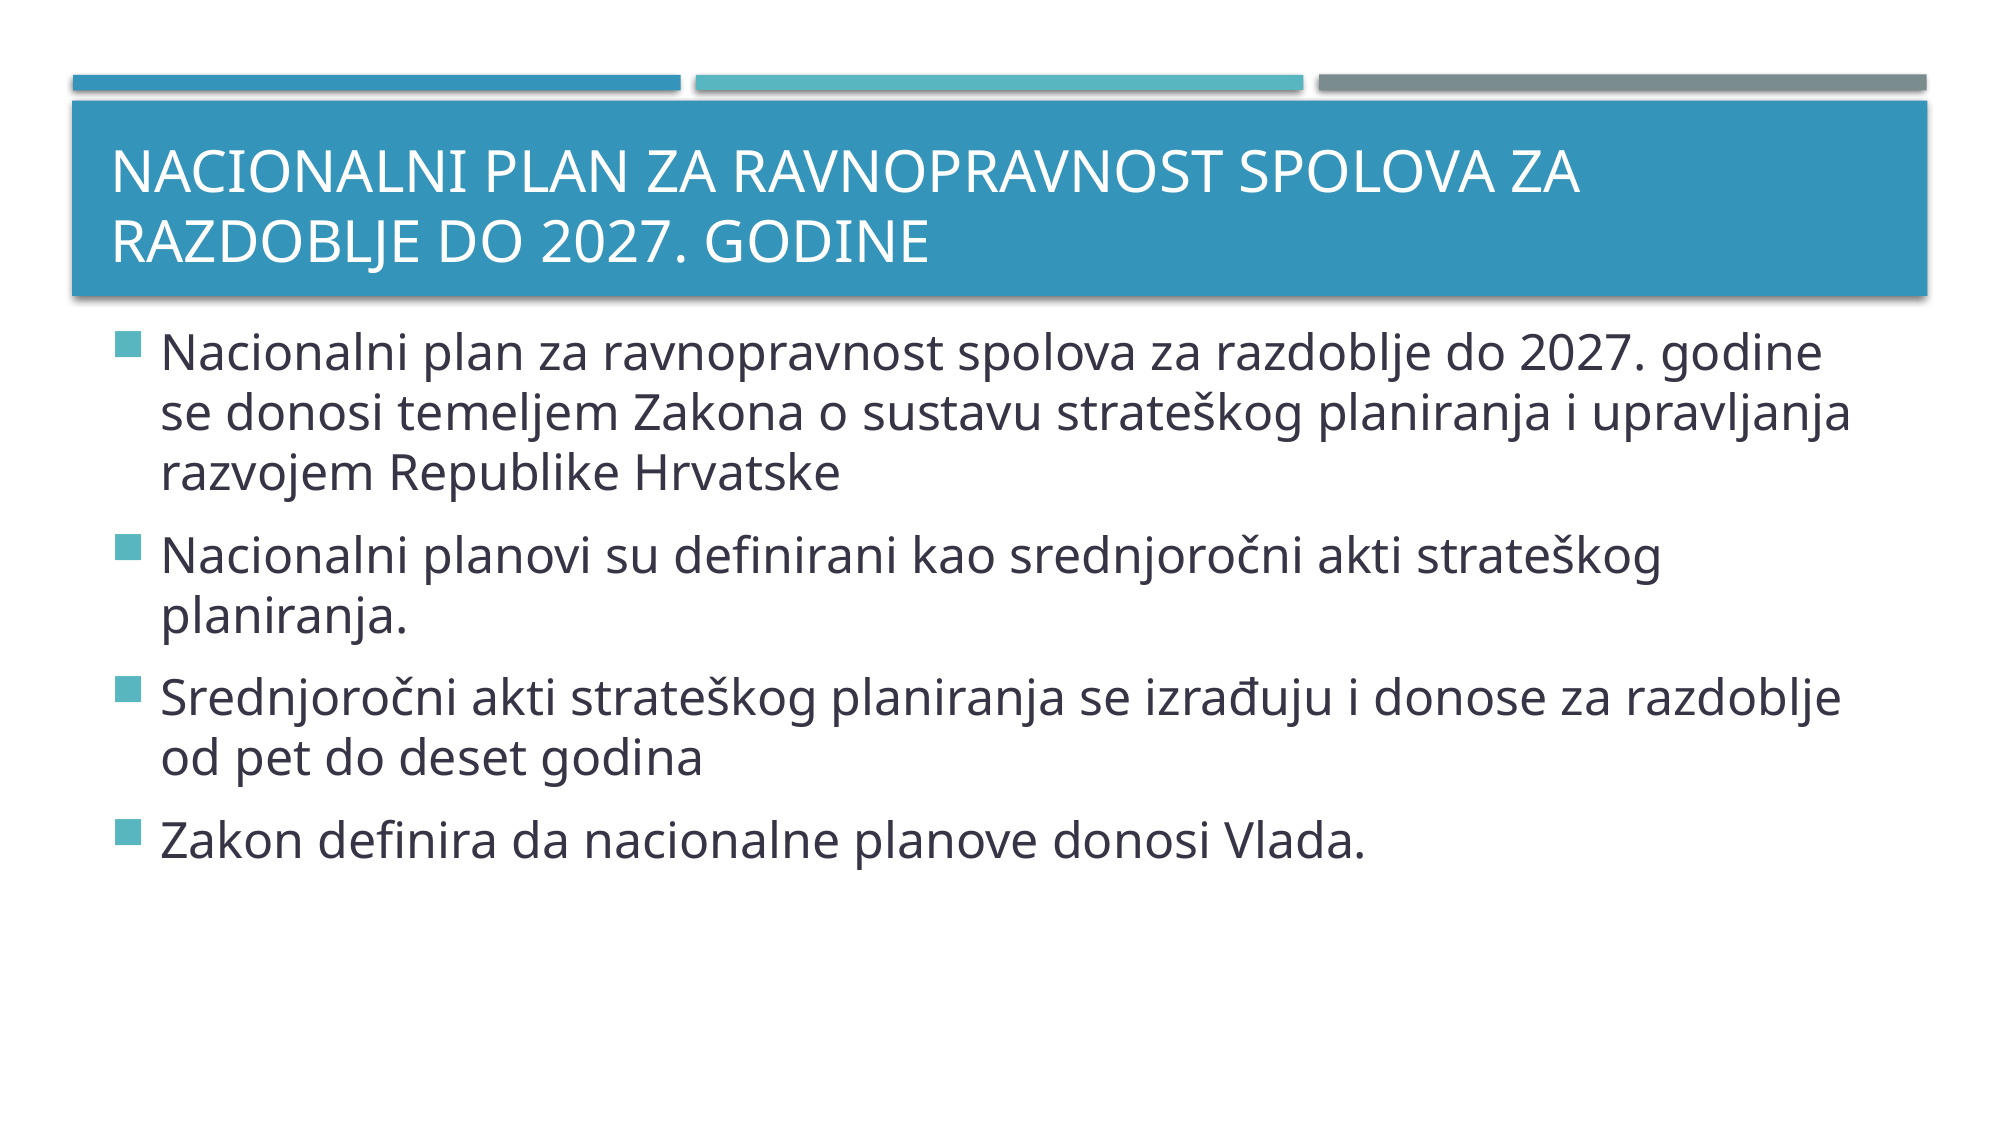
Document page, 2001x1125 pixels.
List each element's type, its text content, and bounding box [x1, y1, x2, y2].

title Nacionalni plan za ravnopravnost spolova za razdoblje do 2027. godine [95, 115, 1905, 282]
list Nacionalni plan za ravnopravnost spolova za razdoblje do 2027. godine se donosi temeljem Zakona o sustavu strateškog planiranja i upravljanja razvojem Republike Hrvatske Nacionalni planovi su definirani kao srednjoročni akti strateškog planiranja. Srednjoročni akti strateškog planiranja se izrađuju i donose za razdoblje od pet do deset godina Zakon definira da nacionalne planove donosi Vlada. [95, 357, 1905, 962]
